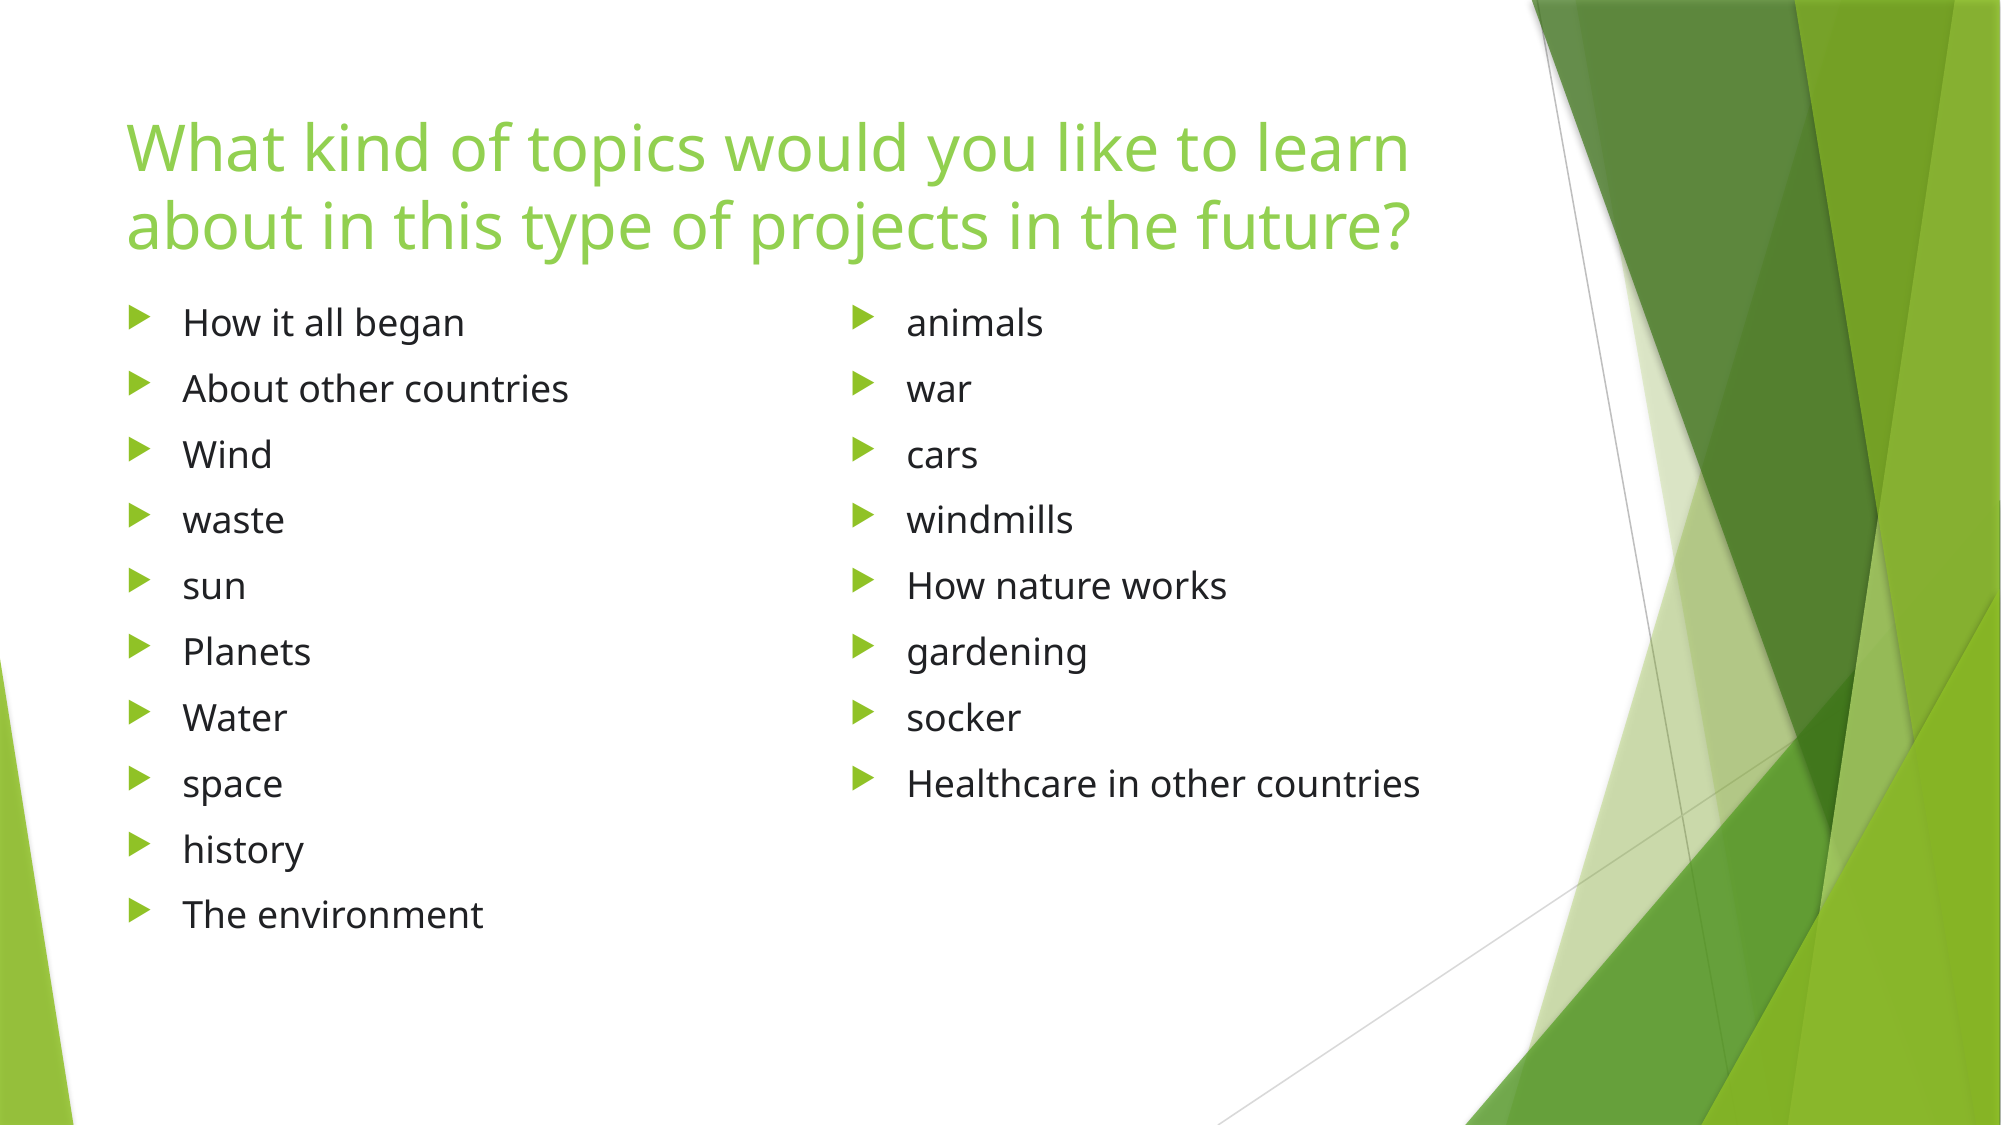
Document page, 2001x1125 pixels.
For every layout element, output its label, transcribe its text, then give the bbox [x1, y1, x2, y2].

list animals war cars windmills How nature works gardening socker Healthcare in other countries [834, 291, 1537, 992]
list How it all began About other countries Wind waste sun Planets Water space history The environment [111, 291, 798, 992]
title What kind of topics would you like to learn about in this type of projects in the future? [111, 99, 1522, 317]
